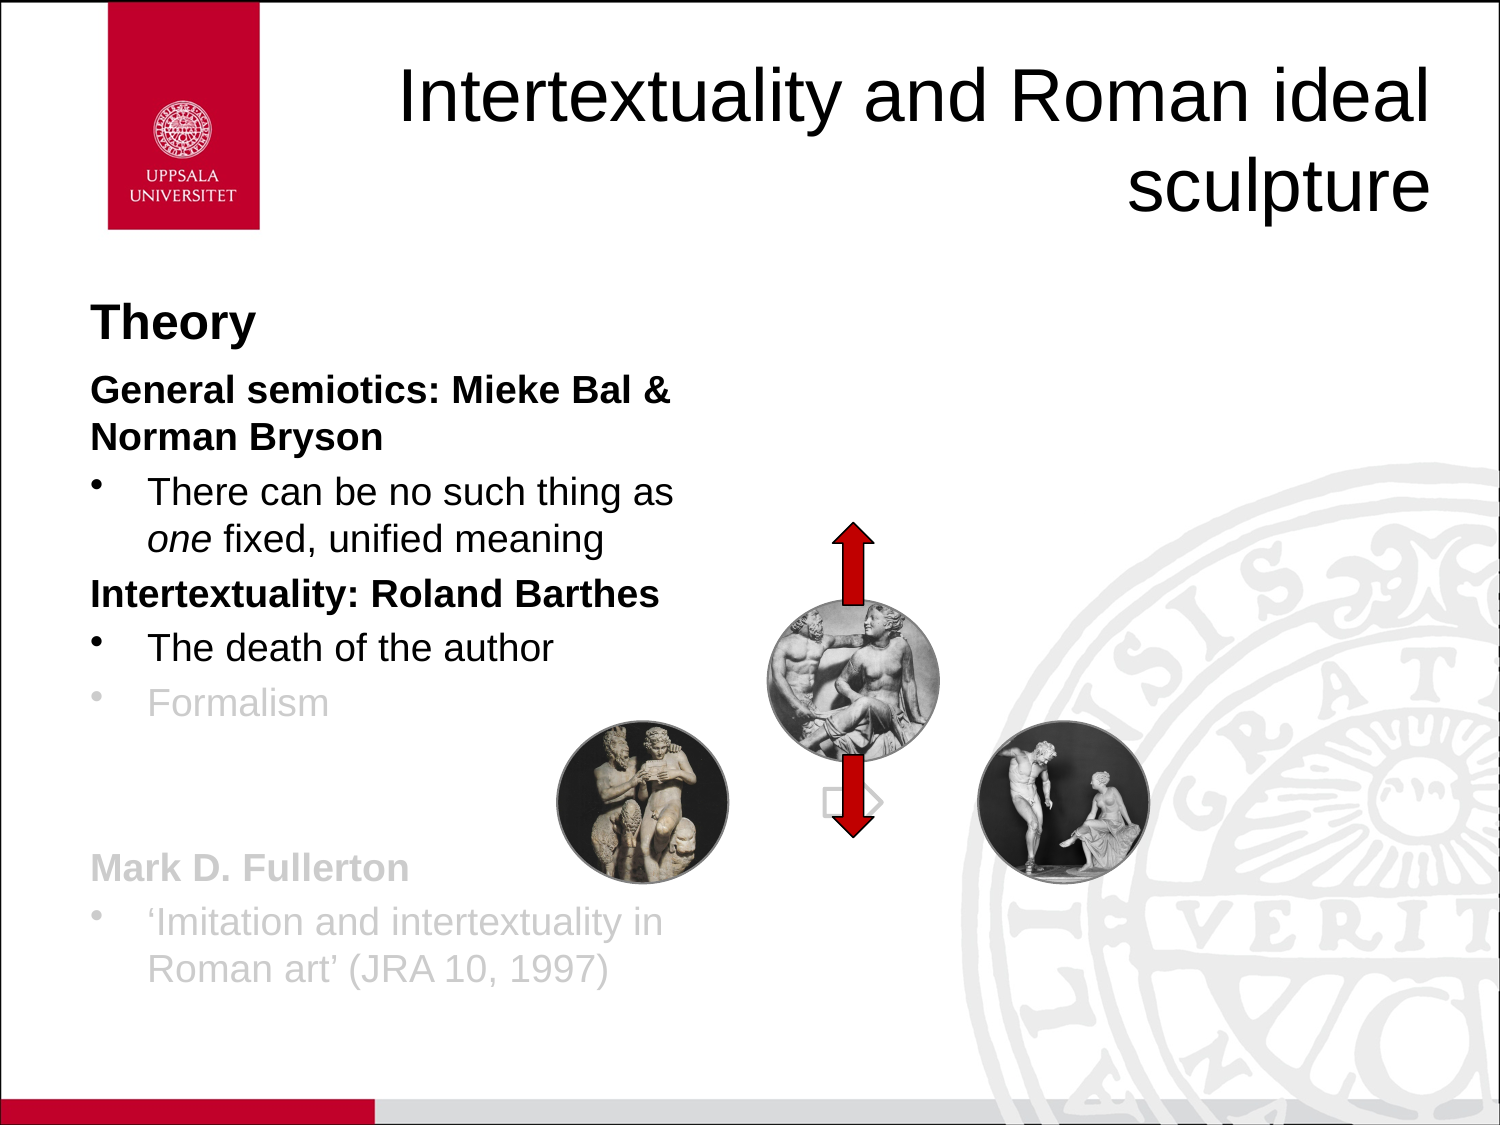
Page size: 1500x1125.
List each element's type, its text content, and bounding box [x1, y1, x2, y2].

picture [0, 0, 1500, 1125]
list General semiotics: Mieke Bal & Norman Bryson There can be no such thing as one fixed, unified meaning Intertextuality: Roland Barthes The death of the author Formalism Mark D. Fullerton ‘Imitation and intertextuality in Roman art’ (JRA 10, 1997) [75, 356, 509, 1005]
title Intertextuality and Roman ideal sculpture [301, 42, 1447, 231]
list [510, 356, 1196, 1006]
list Theory [75, 251, 738, 356]
